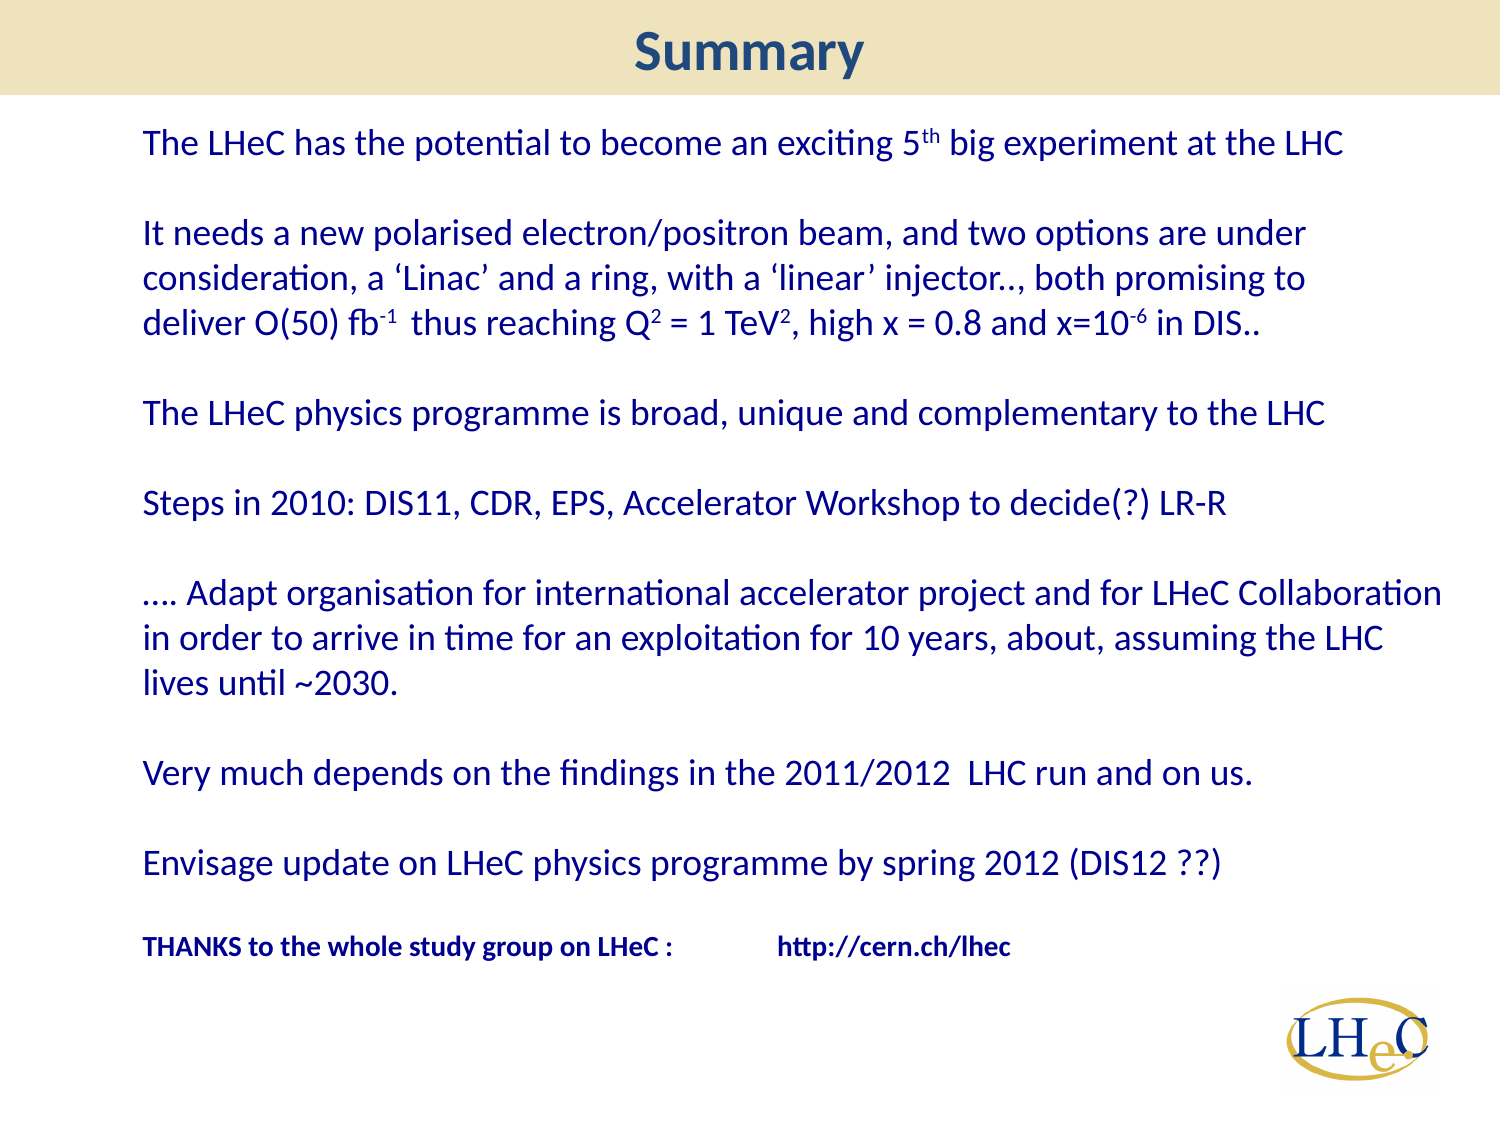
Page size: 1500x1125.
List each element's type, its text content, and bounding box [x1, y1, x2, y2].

text_box The LHeC has the potential to become an exciting 5th big experiment at the LHC It needs a new polarised electron/positron beam, and two options are under consideration, a ‘Linac’ and a ring, with a ‘linear’ injector.., both promising to deliver O(50) fb-1 thus reaching Q2 = 1 TeV2, high x = 0.8 and x=10-6 in DIS.. The LHeC physics programme is broad, unique and complementary to the LHC Steps in 2010: DIS11, CDR, EPS, Accelerator Workshop to decide(?) LR-R …. Adapt organisation for international accelerator project and for LHeC Collaboration in order to arrive in time for an exploitation for 10 years, about, assuming the LHC lives until ~2030. Very much depends on the findings in the 2011/2012 LHC run and on us. Envisage update on LHeC physics programme by spring 2012 (DIS12 ??) THANKS to the whole study group on LHeC : http://cern.ch/lhec [127, 110, 1459, 971]
picture [1277, 984, 1440, 1094]
title Summary [0, 0, 1500, 95]
